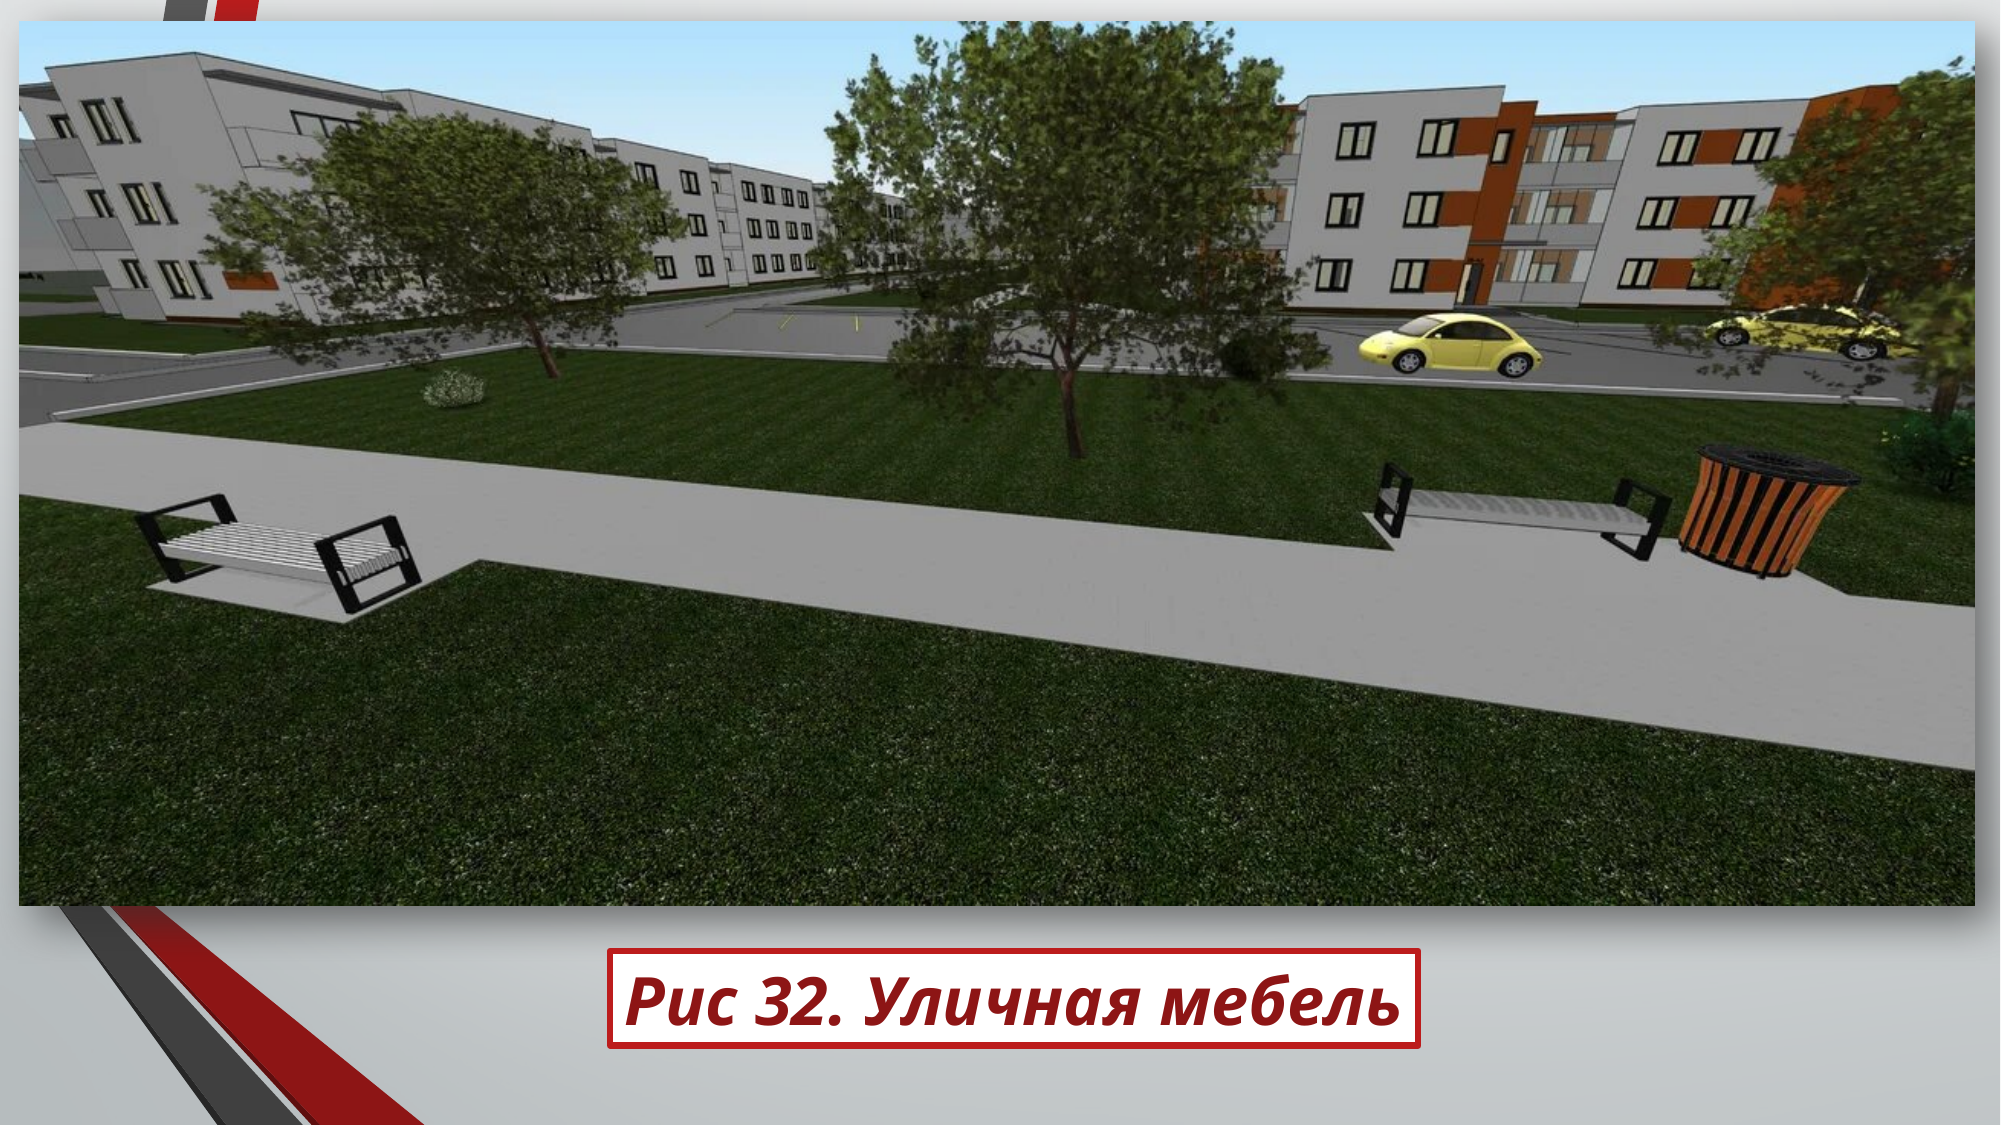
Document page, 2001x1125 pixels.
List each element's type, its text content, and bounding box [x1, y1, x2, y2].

text_box Рис 32. Уличная мебель [609, 950, 1420, 1047]
picture [18, 21, 1976, 907]
